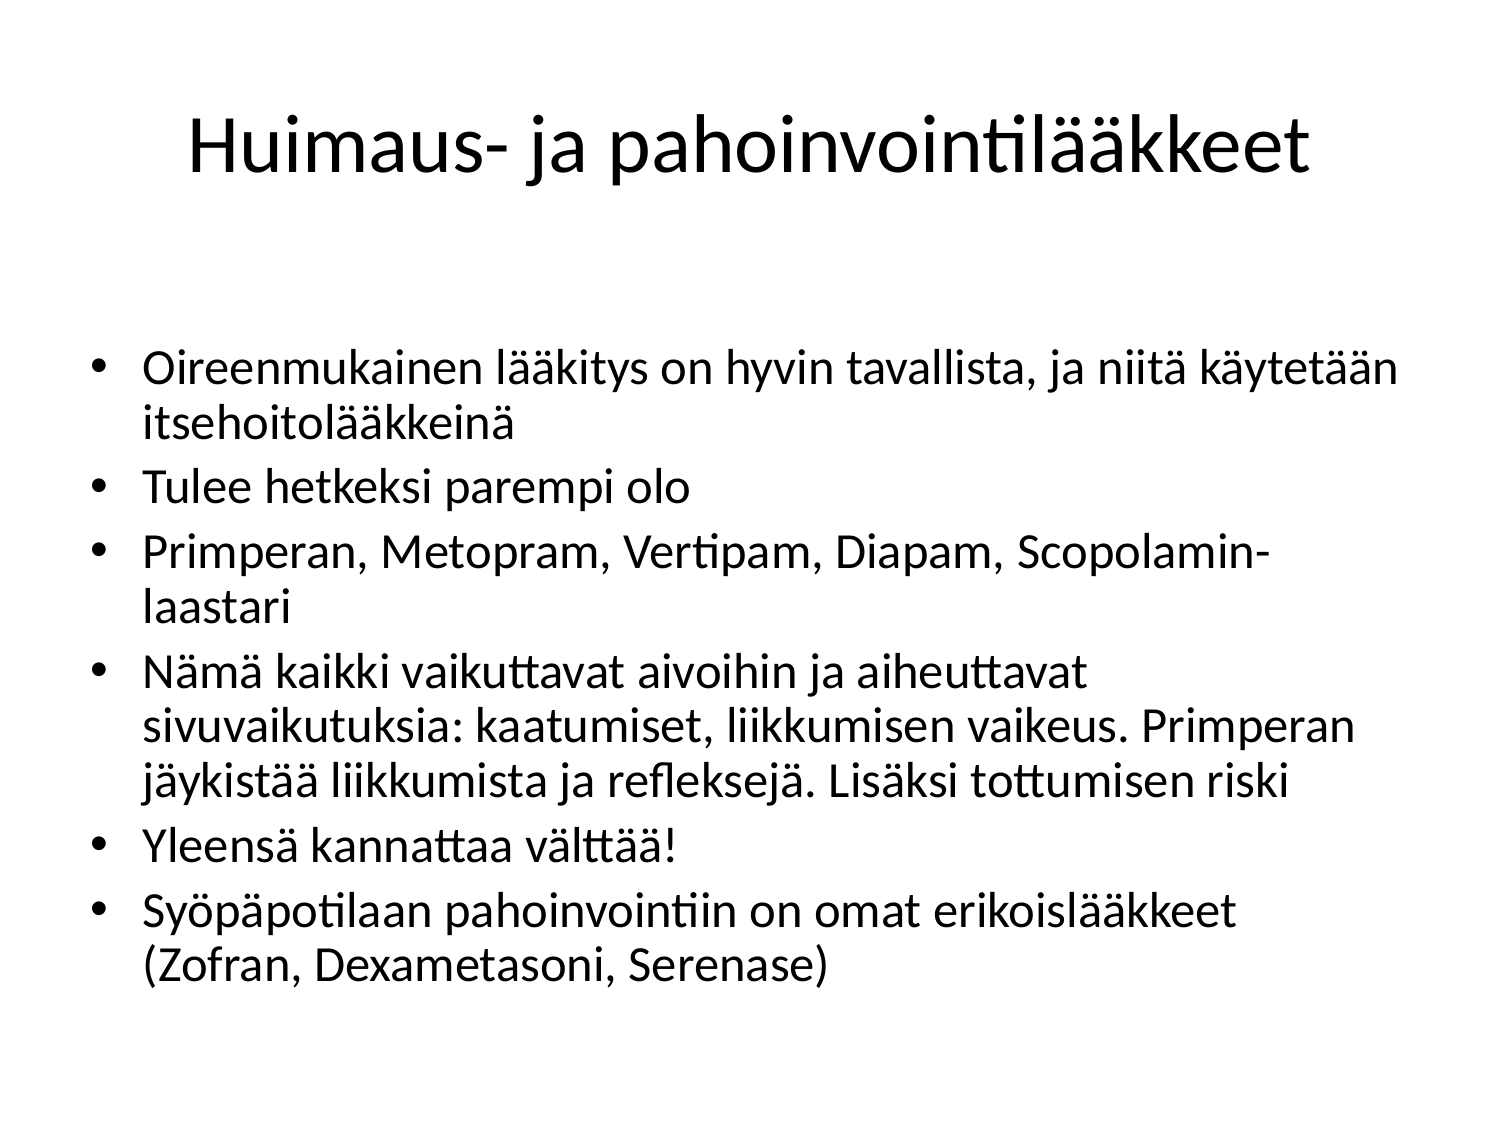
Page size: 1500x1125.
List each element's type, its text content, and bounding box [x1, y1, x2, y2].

list Oireenmukainen lääkitys on hyvin tavallista, ja niitä käytetään itsehoitolääkkeinä Tulee hetkeksi parempi olo Primperan, Metopram, Vertipam, Diapam, Scopolamin-laastari Nämä kaikki vaikuttavat aivoihin ja aiheuttavat sivuvaikutuksia: kaatumiset, liikkumisen vaikeus. Primperan jäykistää liikkumista ja refleksejä. Lisäksi tottumisen riski Yleensä kannattaa välttää! Syöpäpotilaan pahoinvointiin on omat erikoislääkkeet (Zofran, Dexametasoni, Serenase) [75, 262, 1425, 1005]
title Huimaus- ja pahoinvointilääkkeet [75, 45, 1425, 233]
